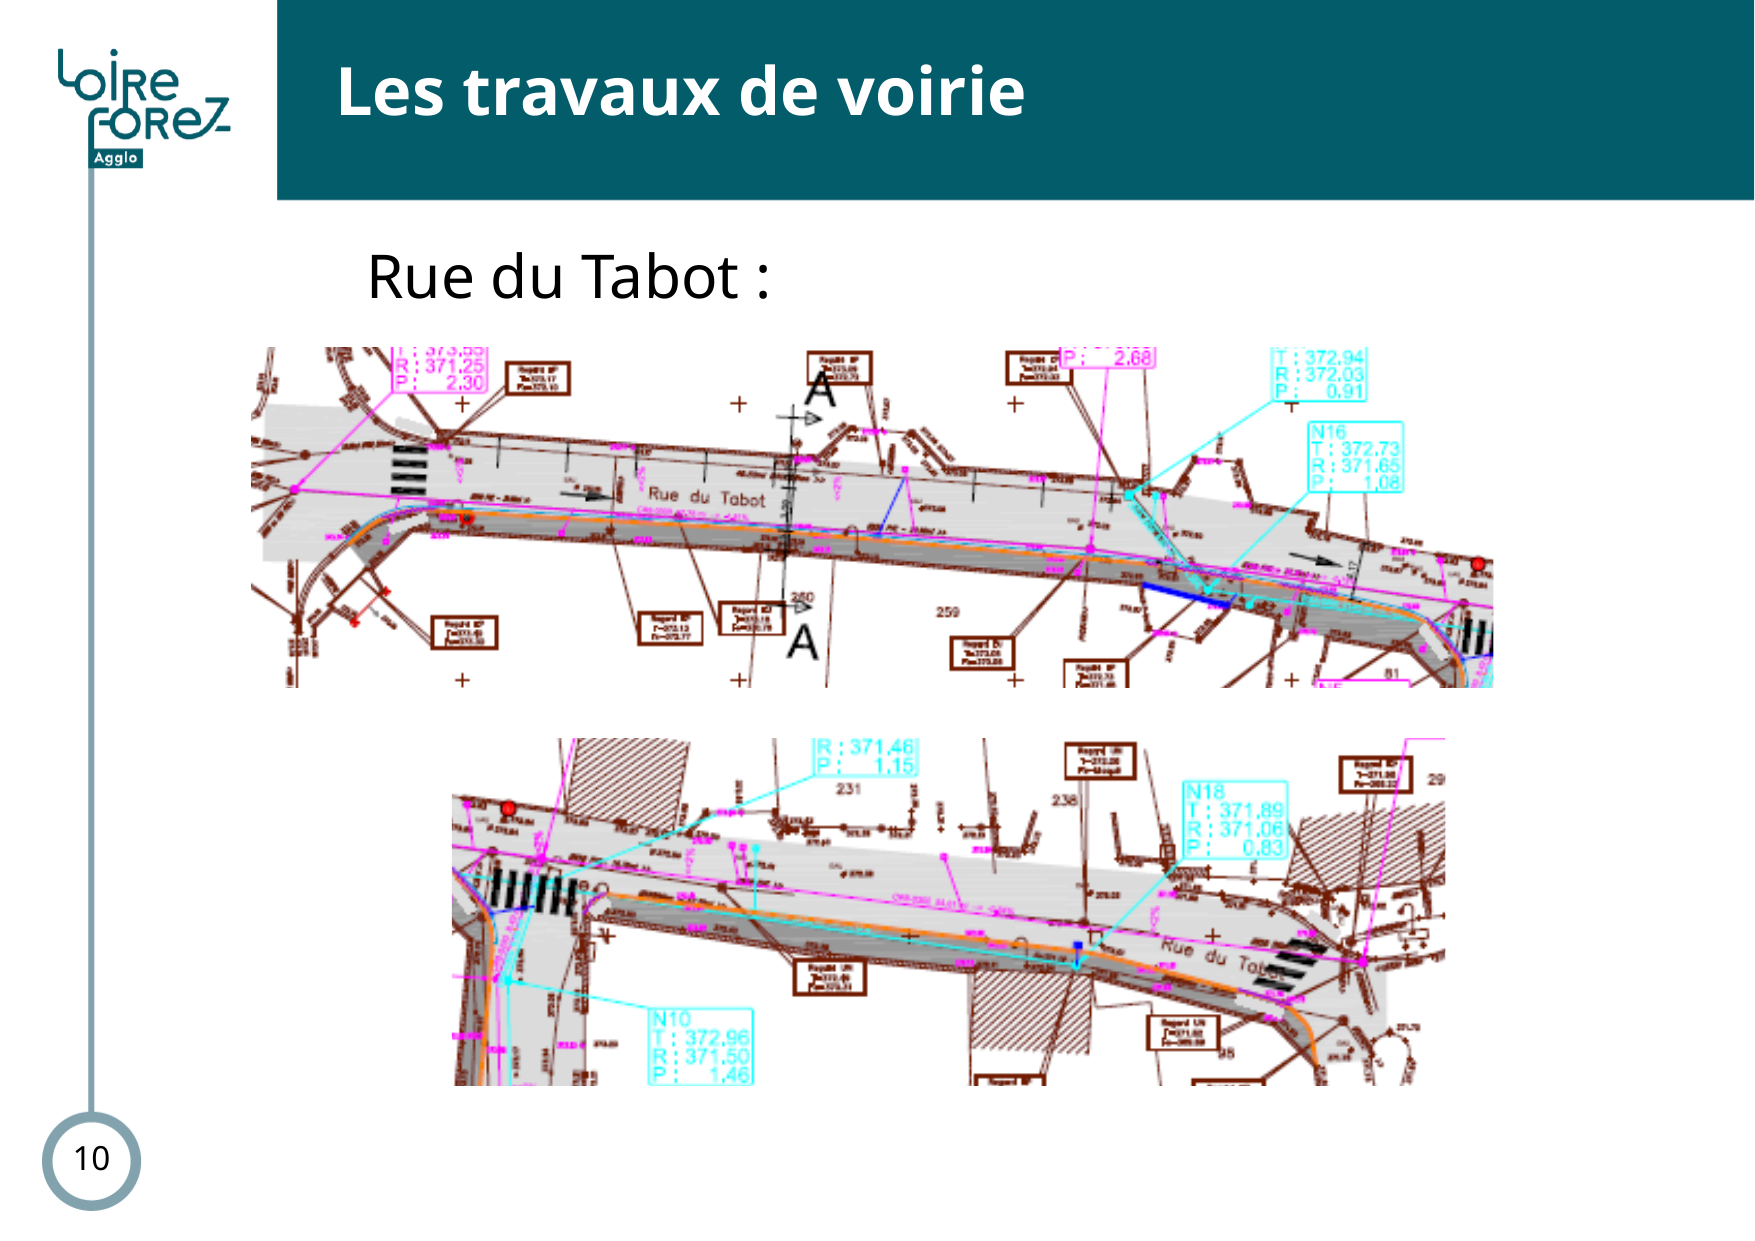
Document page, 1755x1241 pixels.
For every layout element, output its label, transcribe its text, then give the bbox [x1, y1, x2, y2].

text_box Rue du Tabot : [180, 230, 1669, 463]
text_box Les travaux de voirie [317, 0, 1505, 178]
picture [0, 0, 1755, 1241]
